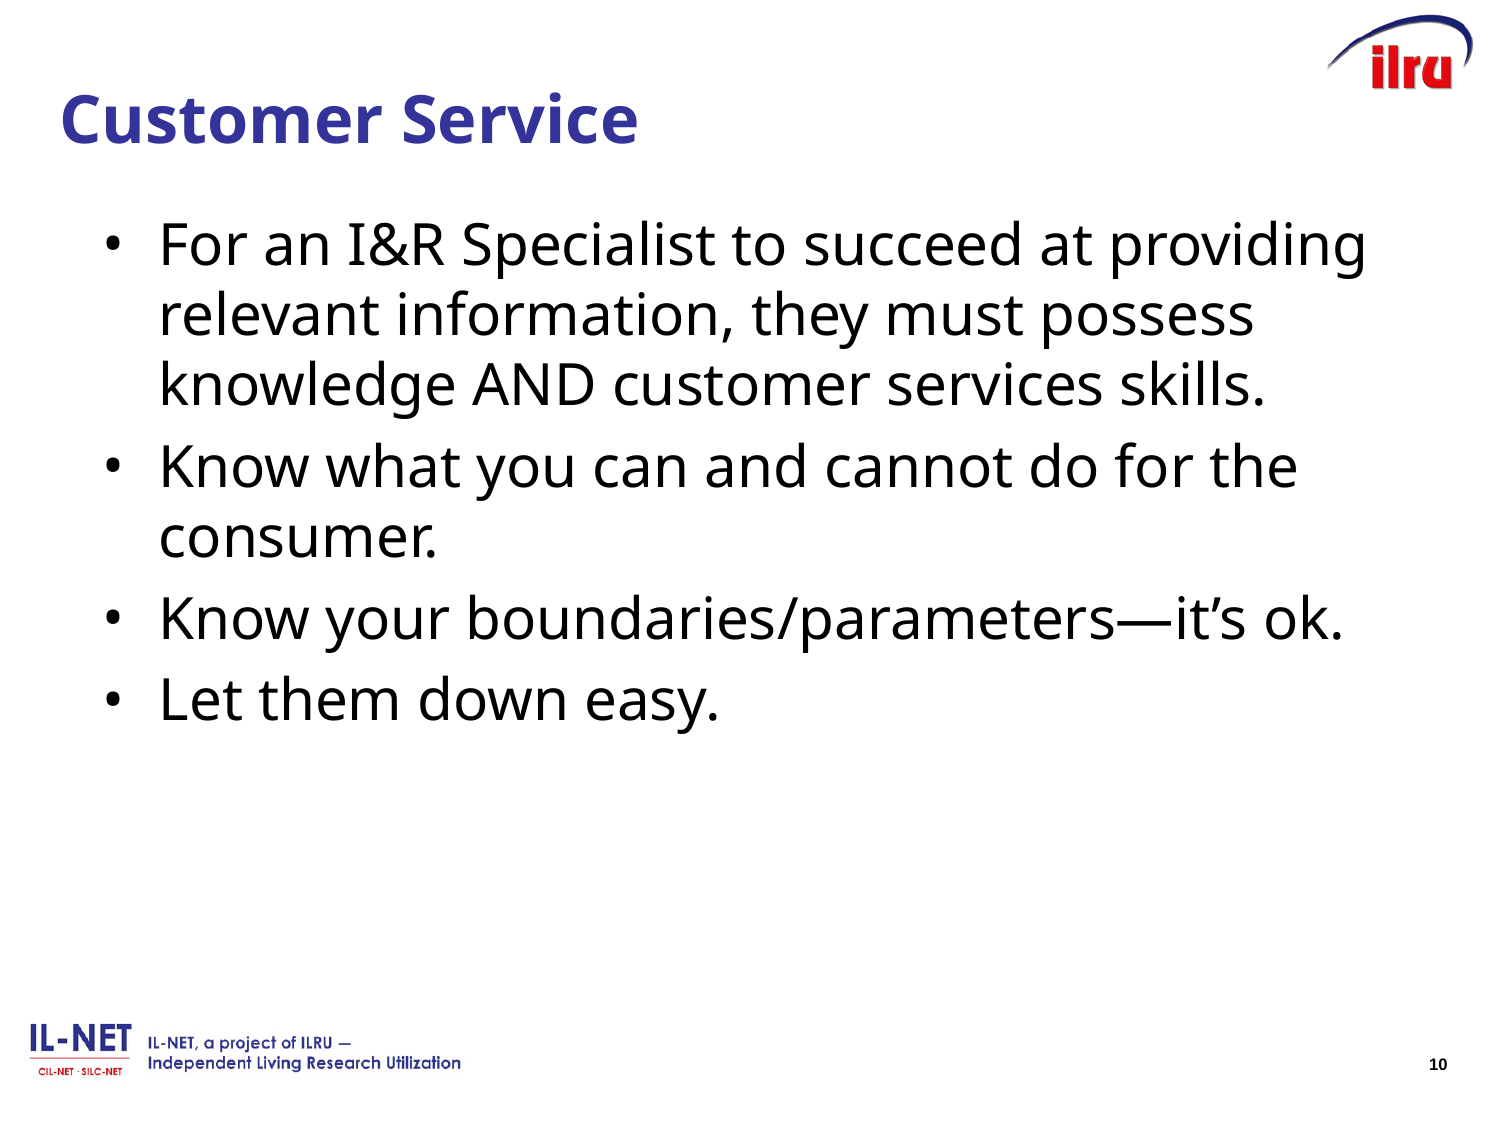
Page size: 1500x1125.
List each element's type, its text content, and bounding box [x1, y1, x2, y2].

picture [1324, 12, 1488, 91]
list For an I&R Specialist to succeed at providing relevant information, they must possess knowledge AND customer services skills. Know what you can and cannot do for the consumer. Know your boundaries/parameters—it’s ok. Let them down easy. [87, 200, 1413, 1025]
title Slide 5 Customer Service [37, 69, 1425, 165]
picture [12, 1005, 478, 1092]
